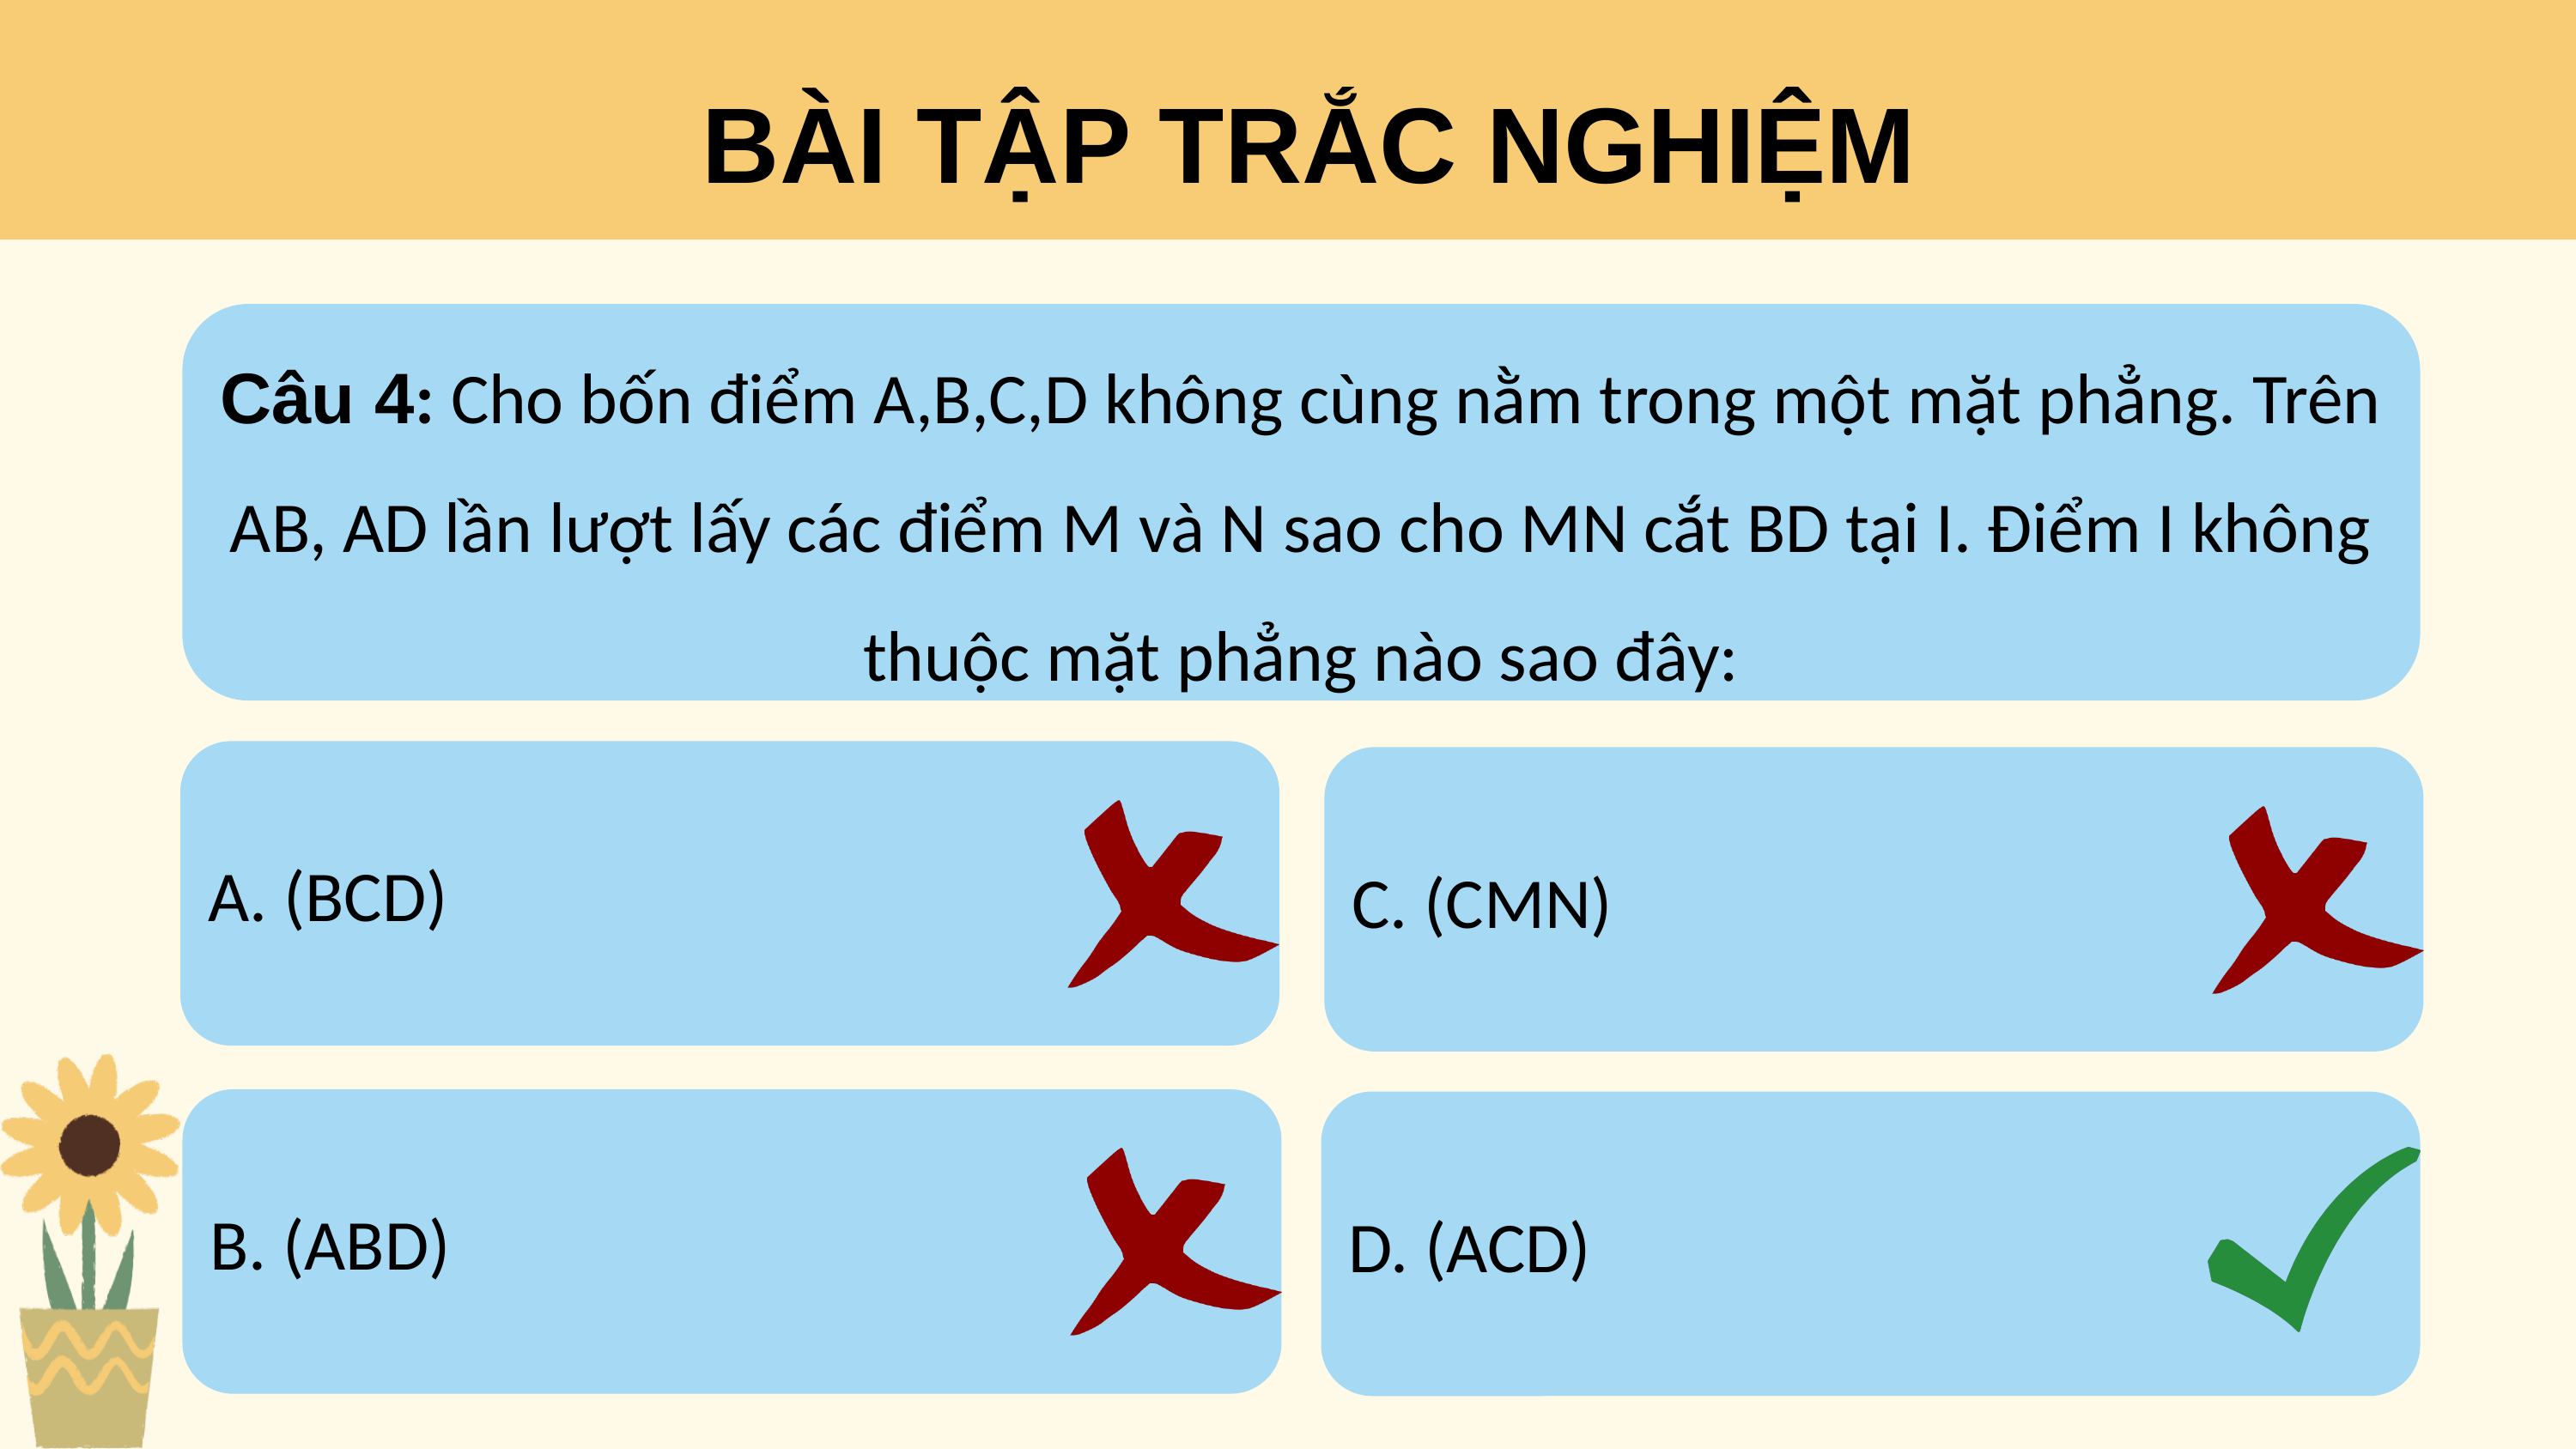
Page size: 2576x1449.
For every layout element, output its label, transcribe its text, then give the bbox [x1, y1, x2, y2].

text_box C. (CMN) [1324, 747, 2424, 1052]
picture [0, 1053, 181, 1449]
picture [2208, 1147, 2421, 1332]
picture [2212, 804, 2424, 994]
picture [1070, 1147, 1282, 1337]
text_box Câu 4: Cho bốn điểm A,B,C,D không cùng nằm trong một mặt phẳng. Trên AB, AD lần lượt lấy các điểm M và N sao cho MN cắt BD tại I. Điểm I không thuộc mặt phẳng nào sao đây: [182, 304, 2421, 701]
text_box A. (BCD) [180, 741, 1280, 1046]
text_box D. (ACD) [1321, 1091, 2421, 1397]
picture [1067, 799, 1279, 988]
text_box B. (ABD) [185, 1088, 1282, 1394]
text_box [0, 0, 2576, 240]
